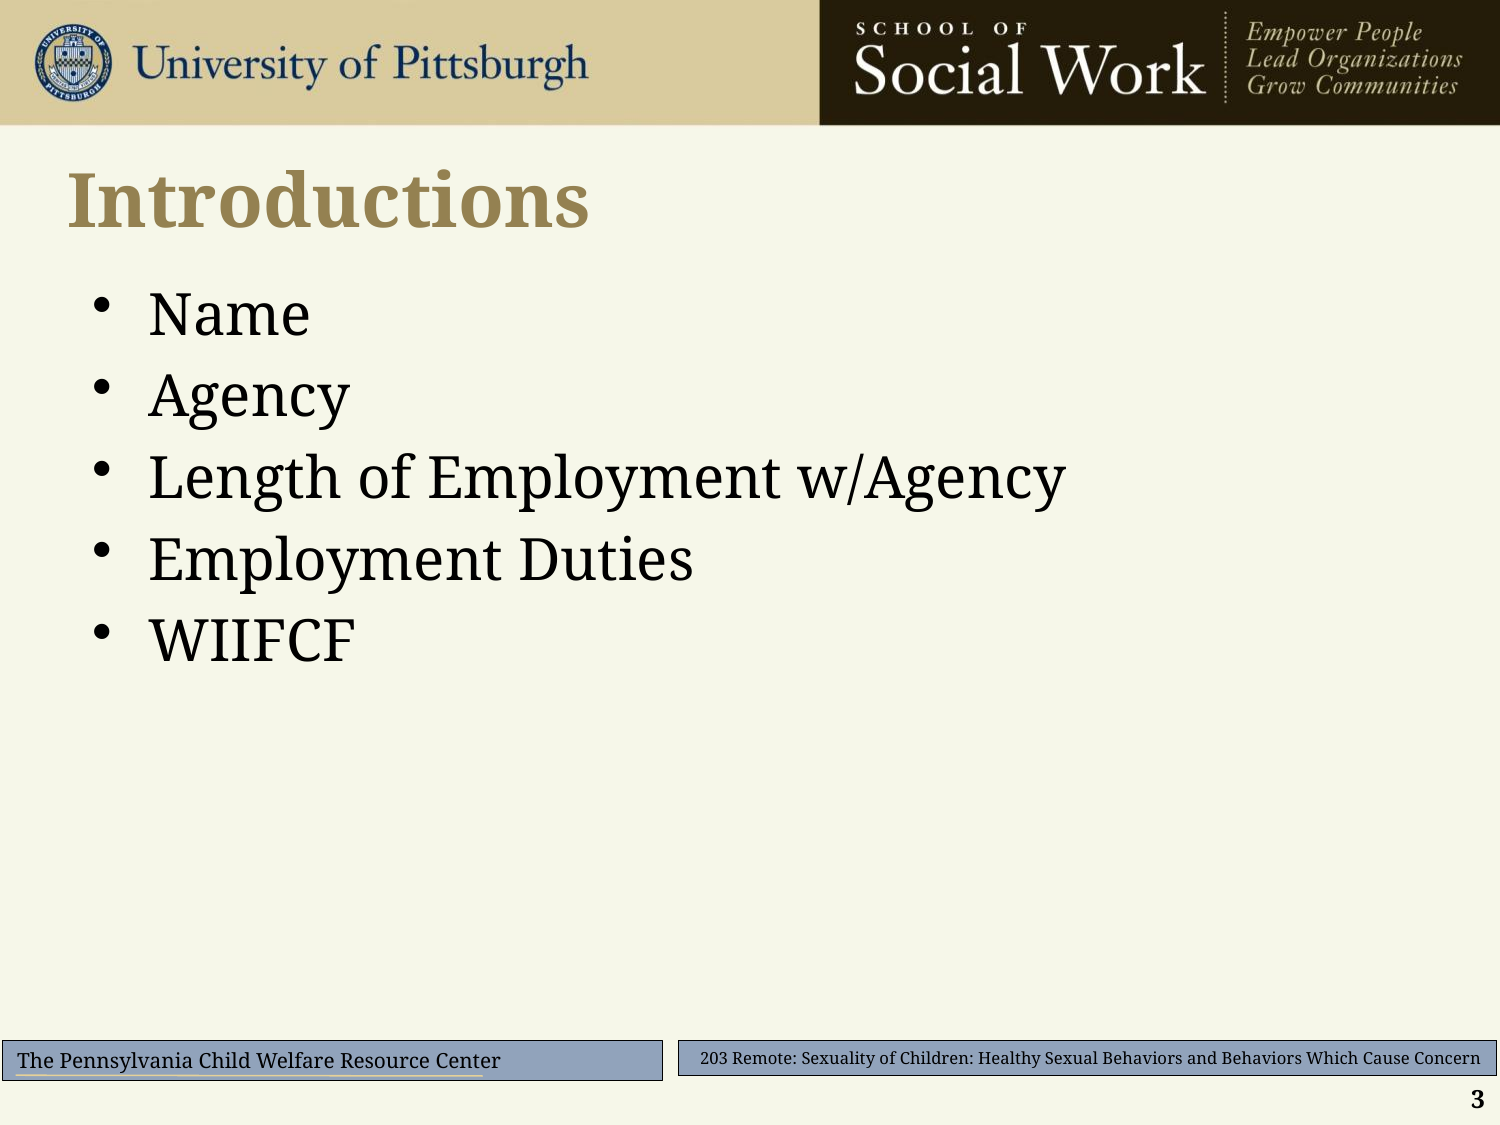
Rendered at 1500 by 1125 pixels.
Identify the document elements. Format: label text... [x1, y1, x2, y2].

title Introductions [52, 148, 1403, 247]
list Name Agency Length of Employment w/Agency Employment Duties WIIFCF [76, 269, 1431, 1037]
picture [0, 0, 1500, 1125]
slide_number 3 [1332, 1085, 1500, 1117]
